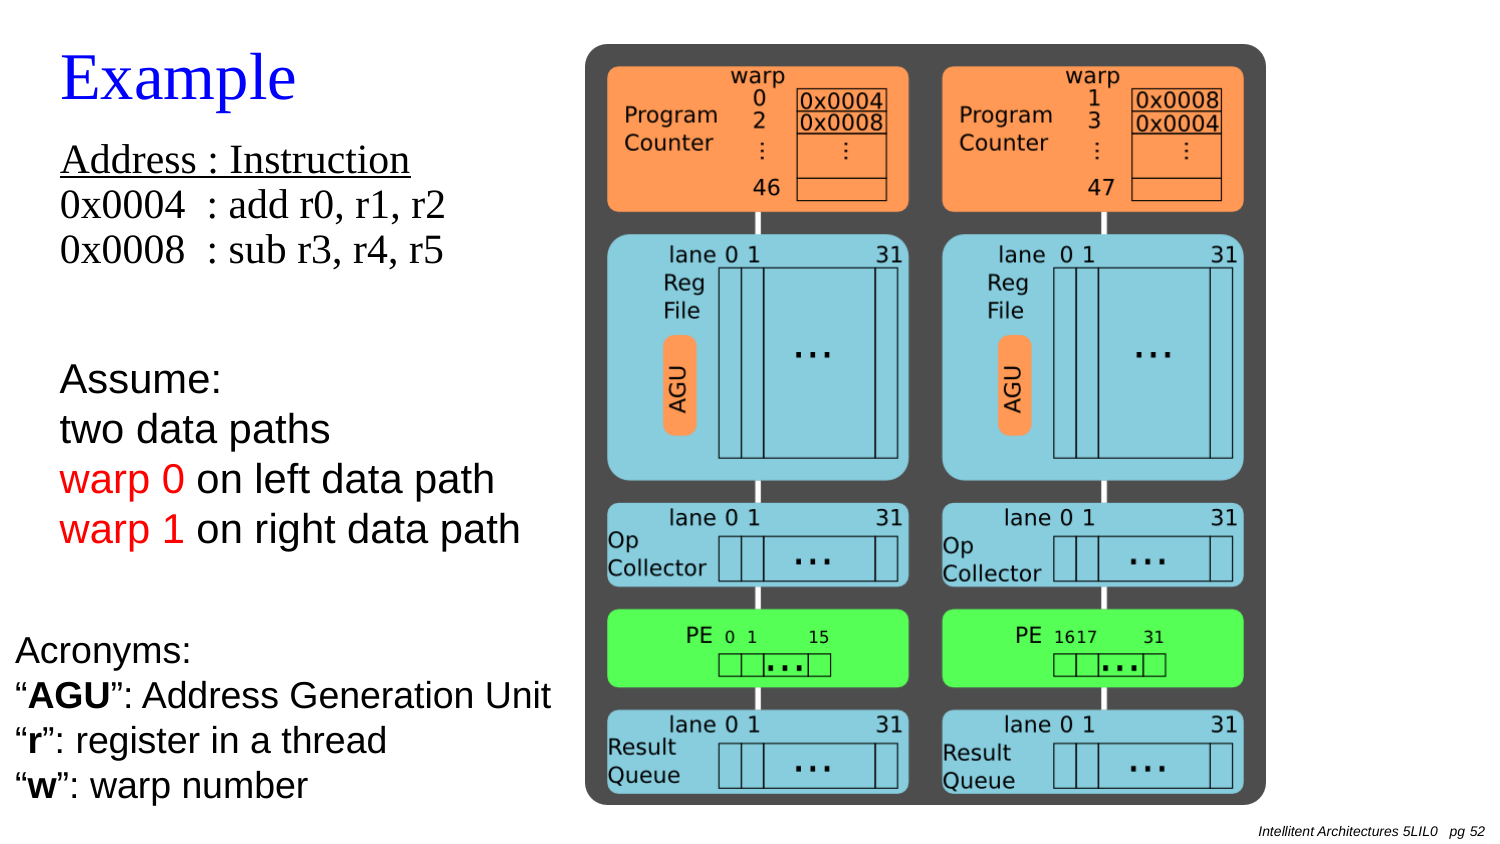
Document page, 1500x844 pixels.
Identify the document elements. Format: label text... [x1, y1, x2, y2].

picture [584, 44, 1267, 805]
list Address : Instruction 0x0004 : add r0, r1, r2 0x0008 : sub r3, r4, r5 [44, 122, 554, 336]
title Example [44, 33, 1456, 136]
text_box Acronyms: “AGU”: Address Generation Unit “r”: register in a thread “w”: warp number [0, 611, 585, 844]
text_box Assume: two data paths warp 0 on left data path warp 1 on right data path [44, 336, 573, 611]
